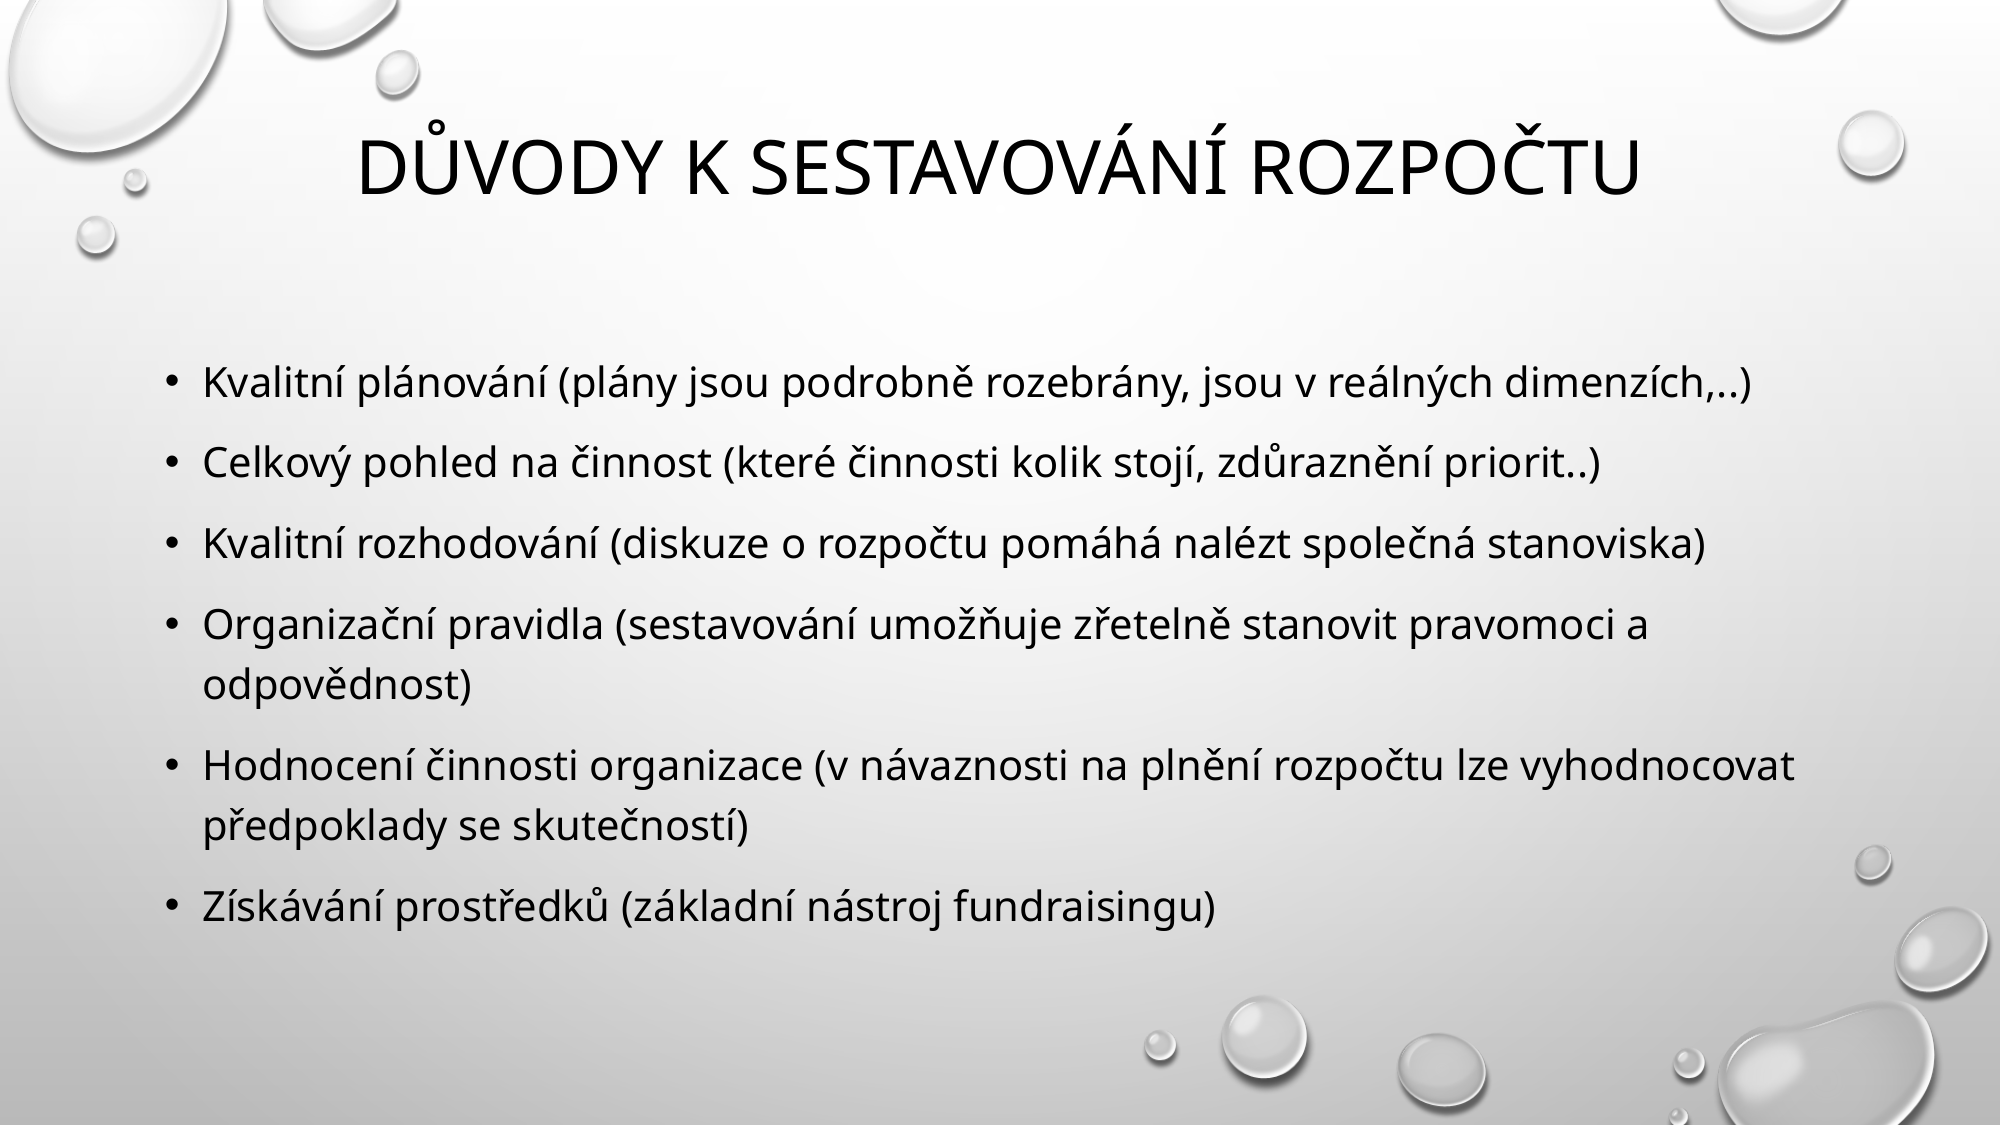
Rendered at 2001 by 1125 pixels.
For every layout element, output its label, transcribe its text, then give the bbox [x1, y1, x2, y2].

list Kvalitní plánování (plány jsou podrobně rozebrány, jsou v reálných dimenzích,..) Celkový pohled na činnost (které činnosti kolik stojí, zdůraznění priorit..) Kvalitní rozhodování (diskuze o rozpočtu pomáhá nalézt společná stanoviska) Organizační pravidla (sestavování umožňuje zřetelně stanovit pravomoci a odpovědnost) Hodnocení činnosti organizace (v návaznosti na plnění rozpočtu lze vyhodnocovat předpoklady se skutečností) Získávání prostředků (základní nástroj fundraisingu) [149, 337, 1850, 950]
picture [0, 0, 2000, 1125]
title Důvody k sestavování rozpočtu [149, 101, 1851, 240]
